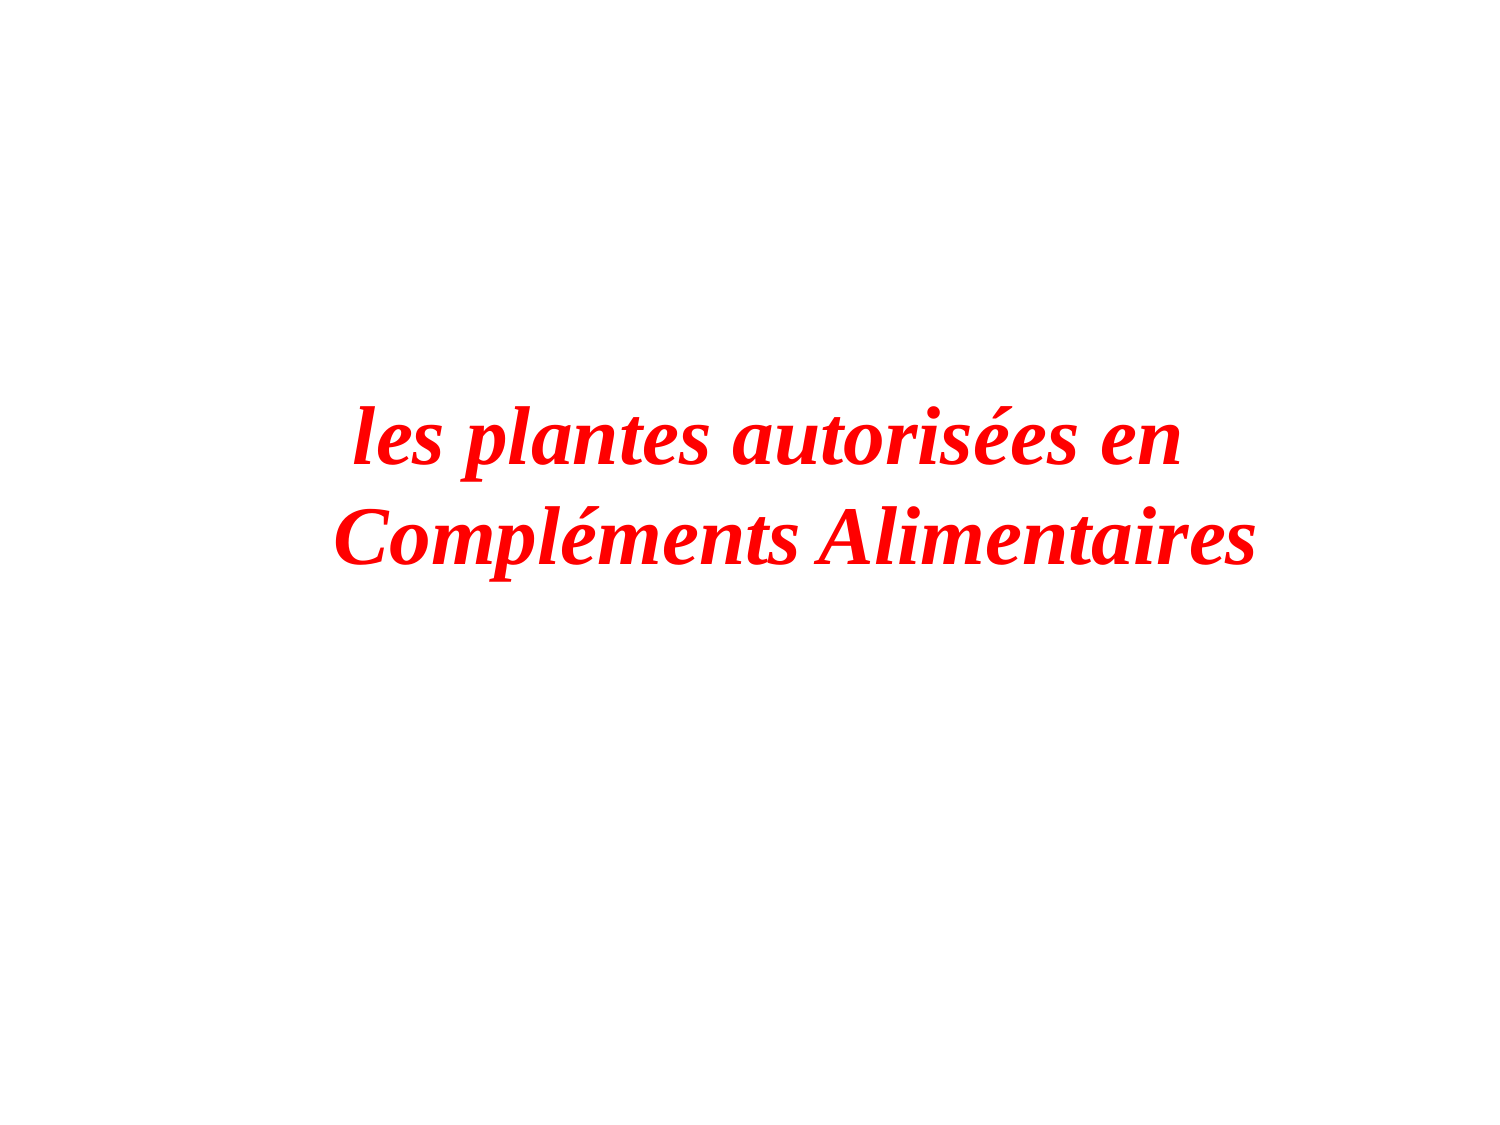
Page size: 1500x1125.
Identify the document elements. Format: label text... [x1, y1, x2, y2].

list les plantes autorisées en Compléments Alimentaires [93, 140, 1444, 982]
